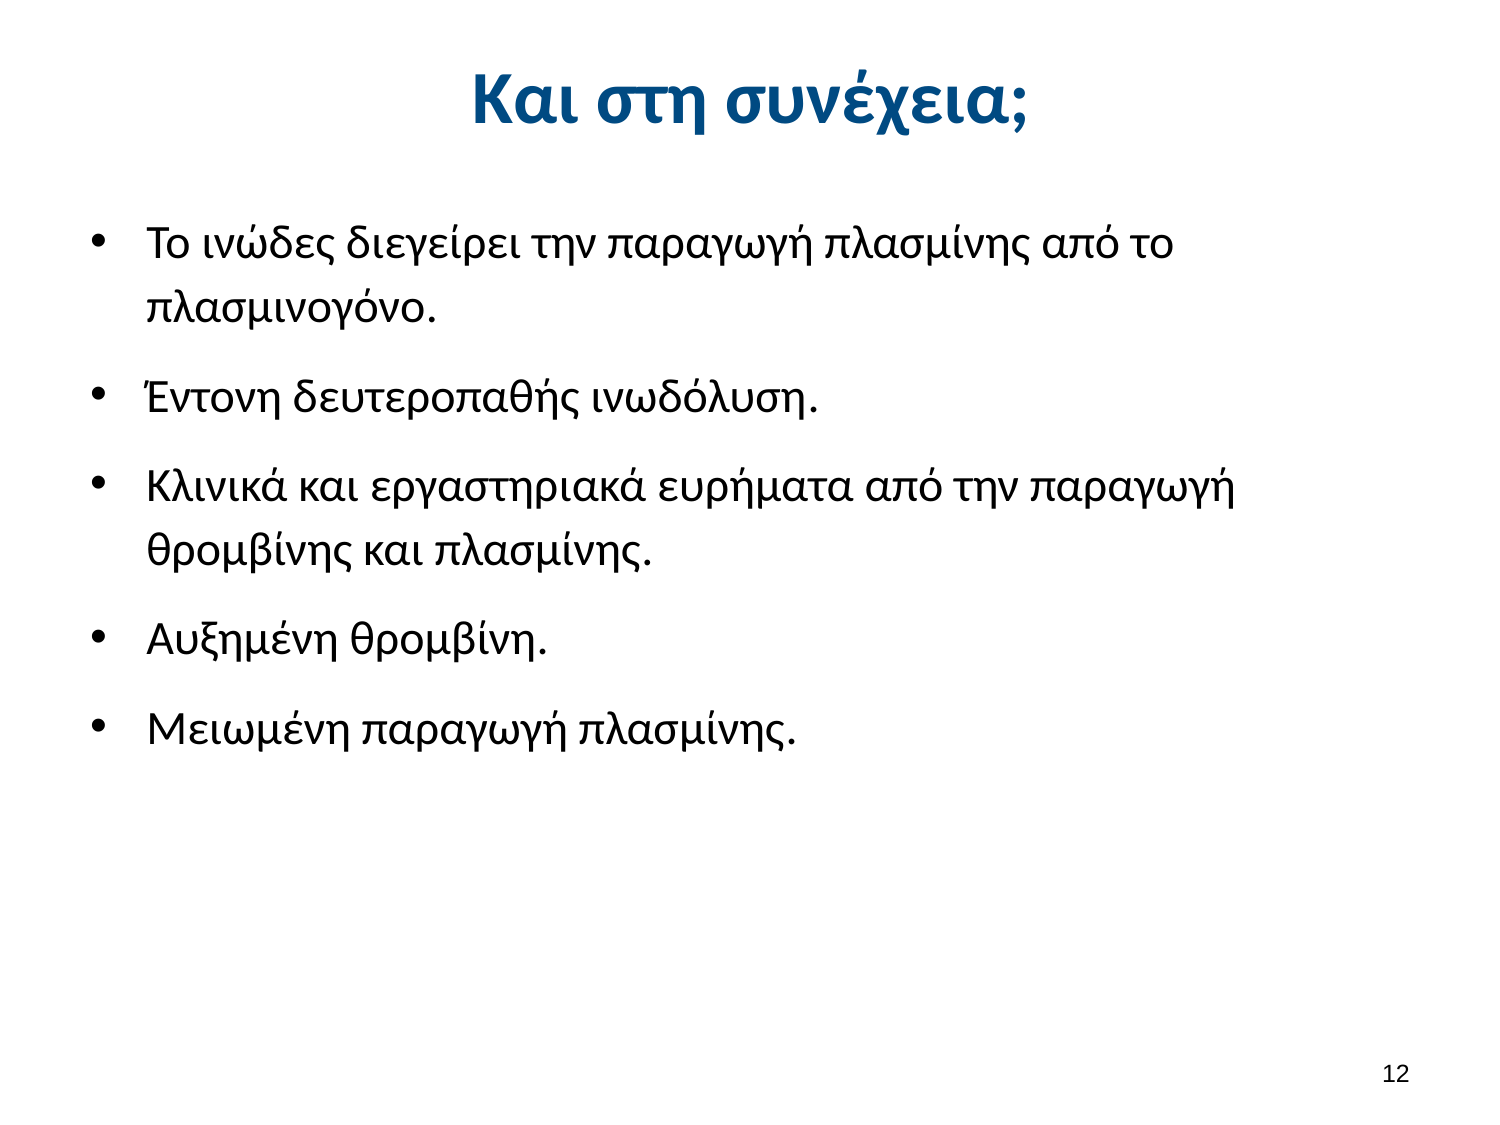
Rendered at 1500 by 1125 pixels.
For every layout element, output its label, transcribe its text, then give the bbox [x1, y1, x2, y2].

list Το ινώδες διεγείρει την παραγωγή πλασμίνης από το πλασμινογόνο. Έντονη δευτεροπαθής ινωδόλυση. Κλινικά και εργαστηριακά ευρήματα από την παραγωγή θρομβίνης και πλασμίνης. Αυξημένη θρομβίνη. Μειωμένη παραγωγή πλασμίνης. [75, 196, 1425, 1024]
title Και στη συνέχεια; [76, 19, 1427, 169]
slide_number 11 [1074, 1042, 1425, 1103]
